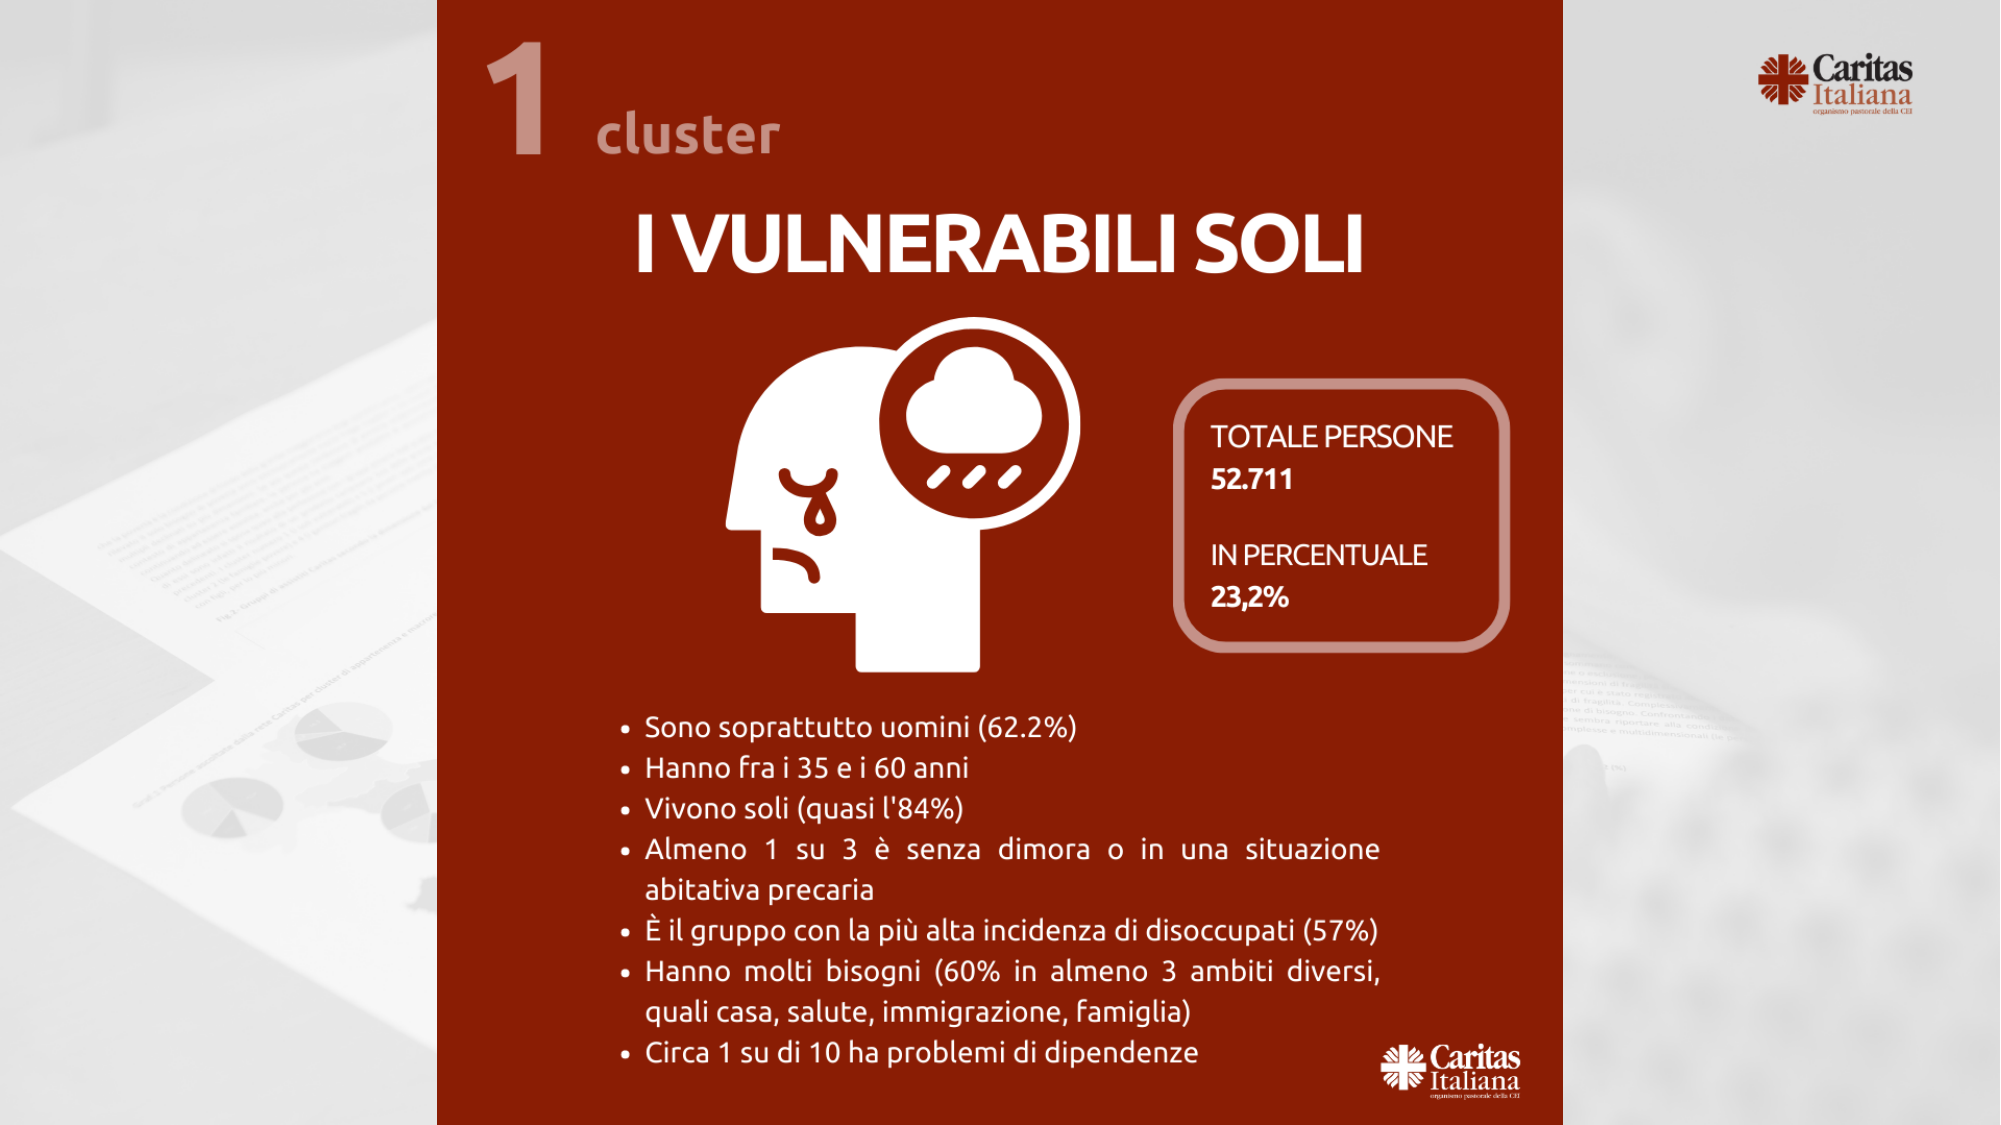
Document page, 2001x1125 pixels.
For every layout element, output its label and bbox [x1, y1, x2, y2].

list [1563, 0, 2000, 1125]
picture [437, 0, 1563, 1125]
list [0, 0, 437, 1125]
